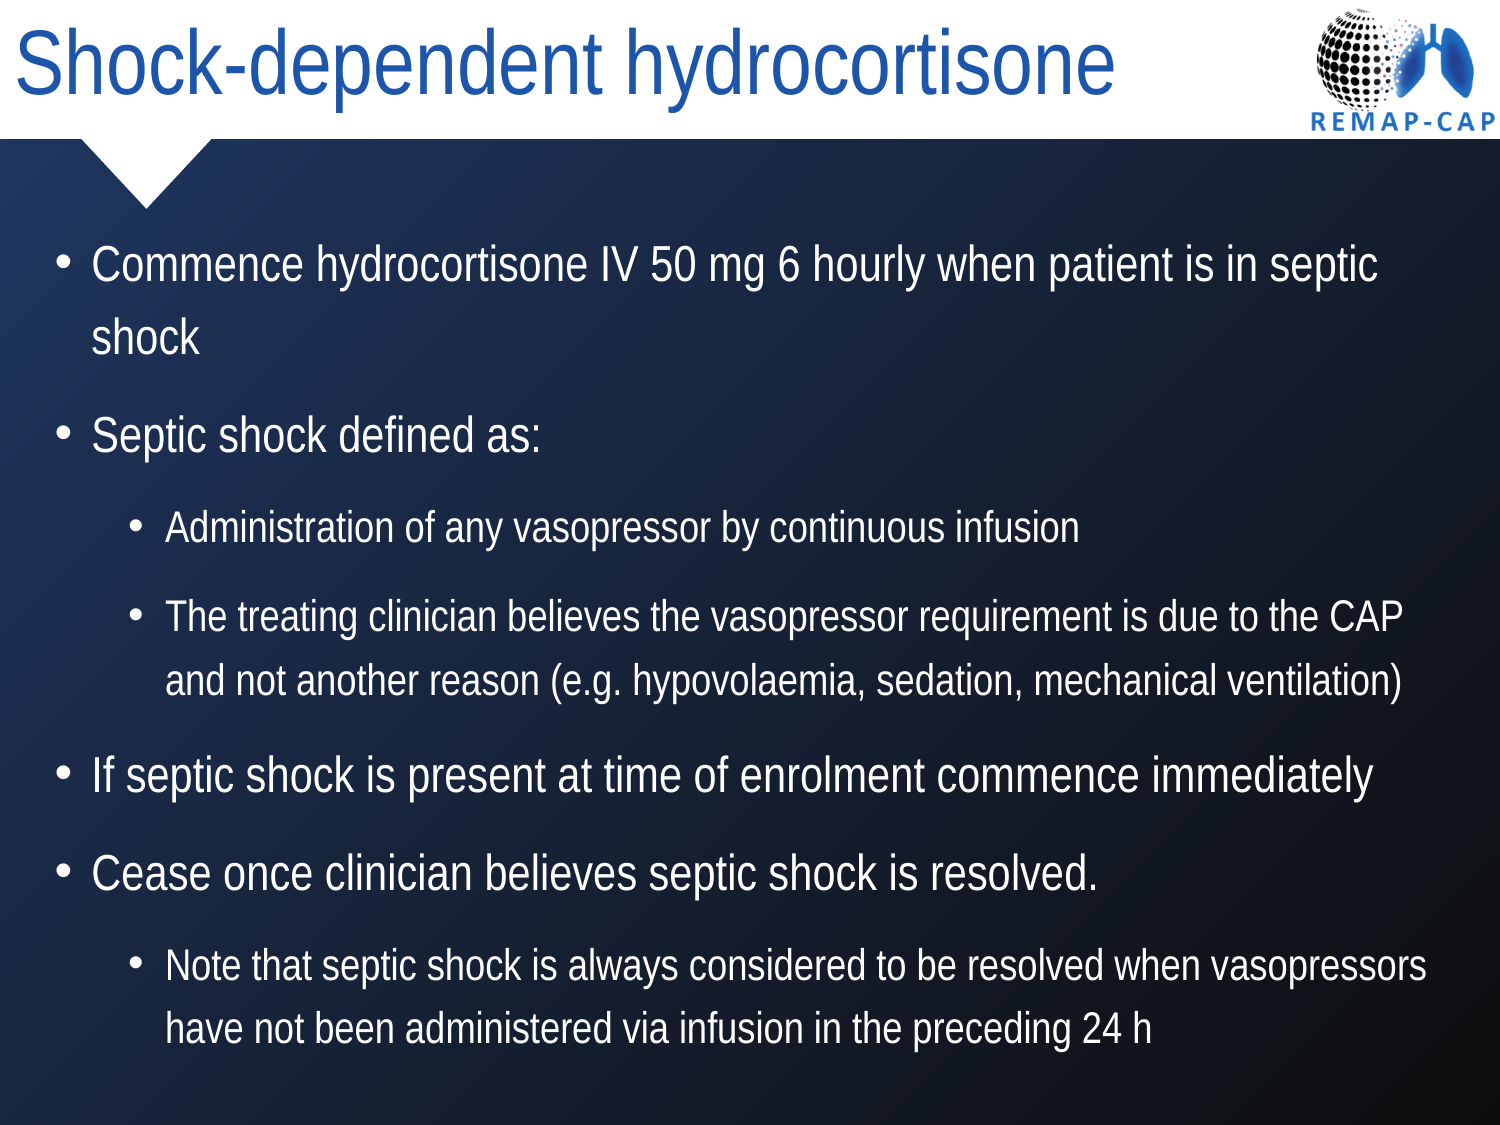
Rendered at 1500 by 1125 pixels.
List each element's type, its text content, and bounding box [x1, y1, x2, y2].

list Commence hydrocortisone IV 50 mg 6 hourly when patient is in septic shock Septic shock defined as: Administration of any vasopressor by continuous infusion The treating clinician believes the vasopressor requirement is due to the CAP and not another reason (e.g. hypovolaemia, sedation, mechanical ventilation) If septic shock is present at time of enrolment commence immediately Cease once clinician believes septic shock is resolved. Note that septic shock is always considered to be resolved when vasopressors have not been administered via infusion in the preceding 24 h [39, 211, 1461, 1082]
picture [1306, 0, 1500, 138]
text_box Shock-dependent hydrocortisone [0, 0, 1166, 120]
